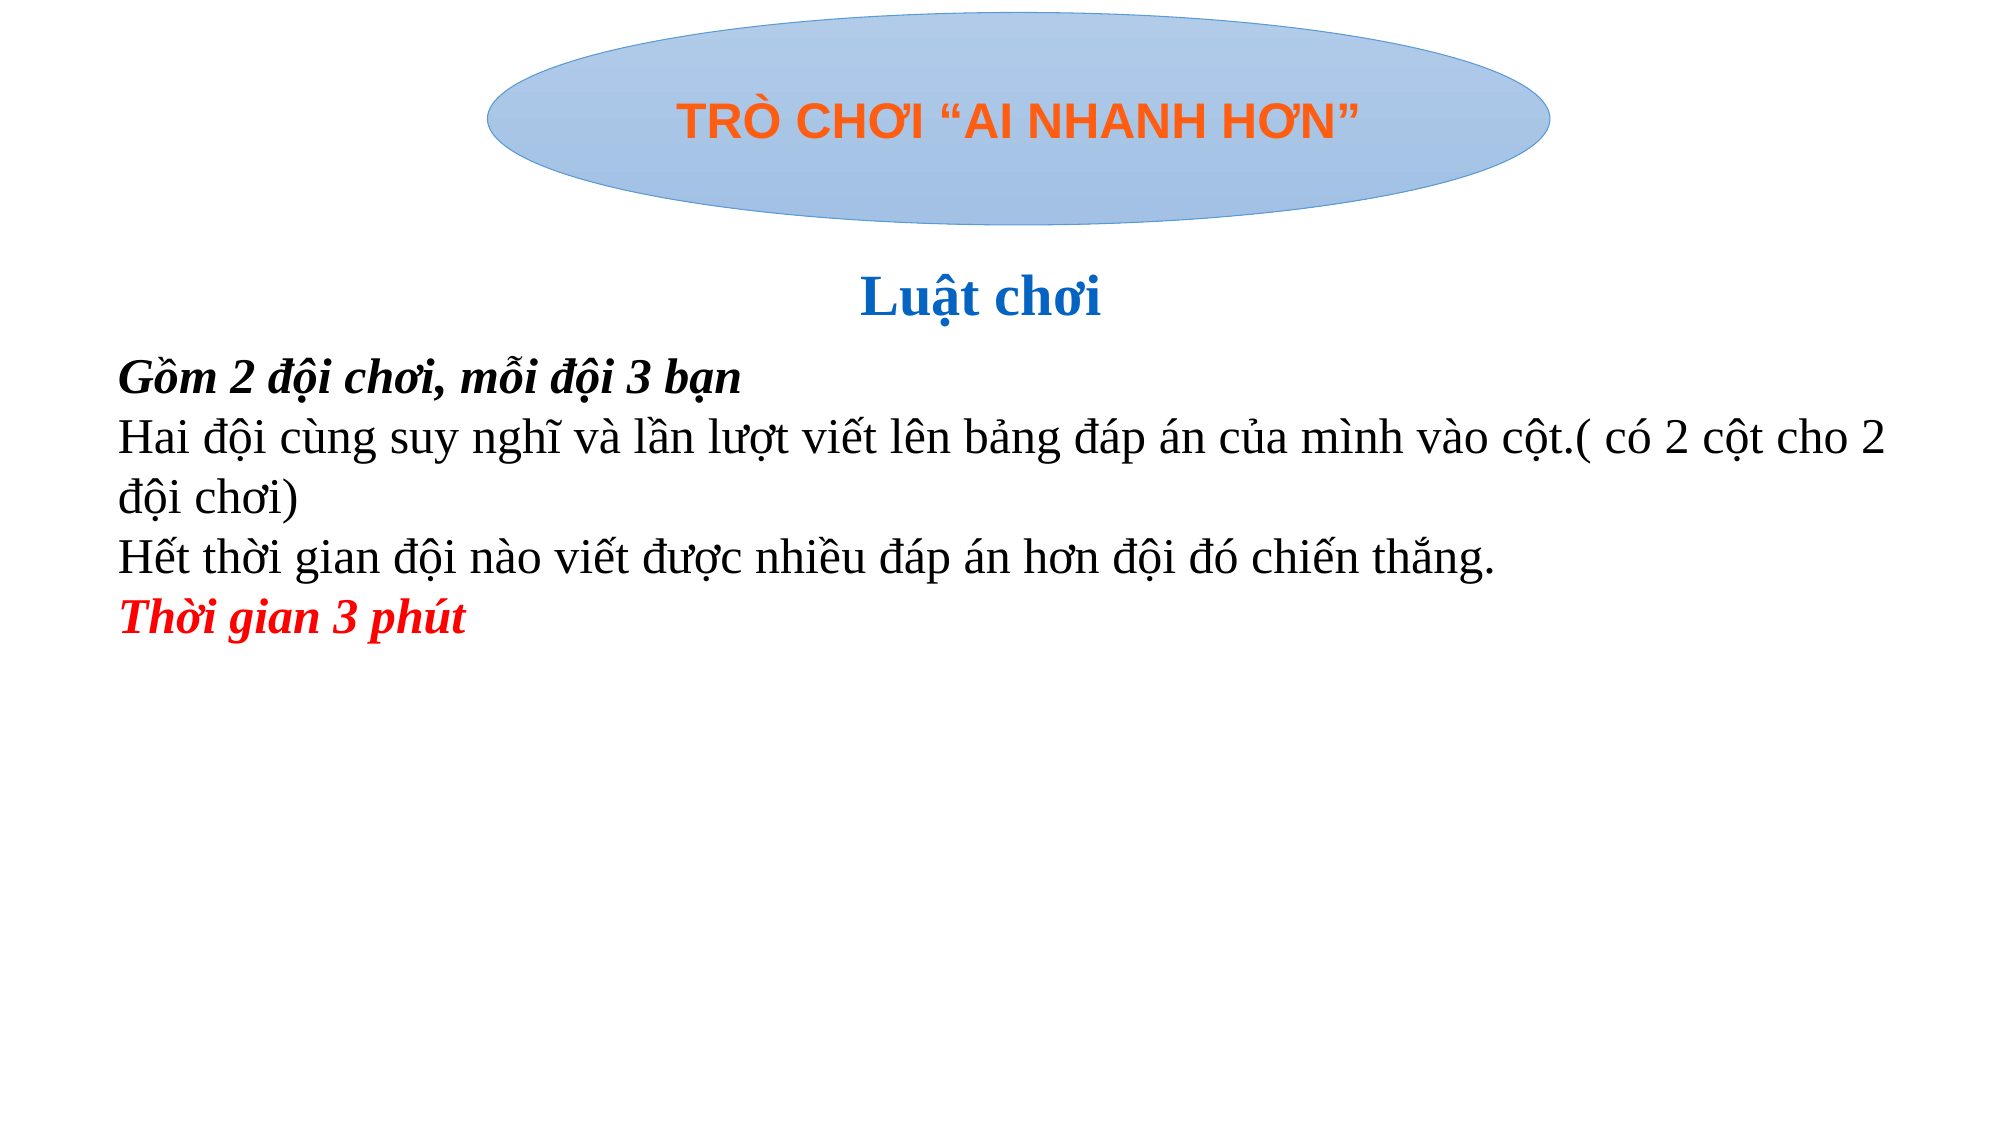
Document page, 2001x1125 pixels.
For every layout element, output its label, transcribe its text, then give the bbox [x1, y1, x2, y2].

text_box Luật chơi [799, 249, 1163, 335]
text_box TRÒ CHƠI “AI NHANH HƠN” [486, 11, 1551, 226]
text_box Gồm 2 đội chơi, mỗi đội 3 bạn Hai đội cùng suy nghĩ và lần lượt viết lên bảng đáp án của mình vào cột.( có 2 cột cho 2 đội chơi) Hết thời gian đội nào viết được nhiều đáp án hơn đội đó chiến thắng. Thời gian 3 phút [103, 335, 1904, 696]
